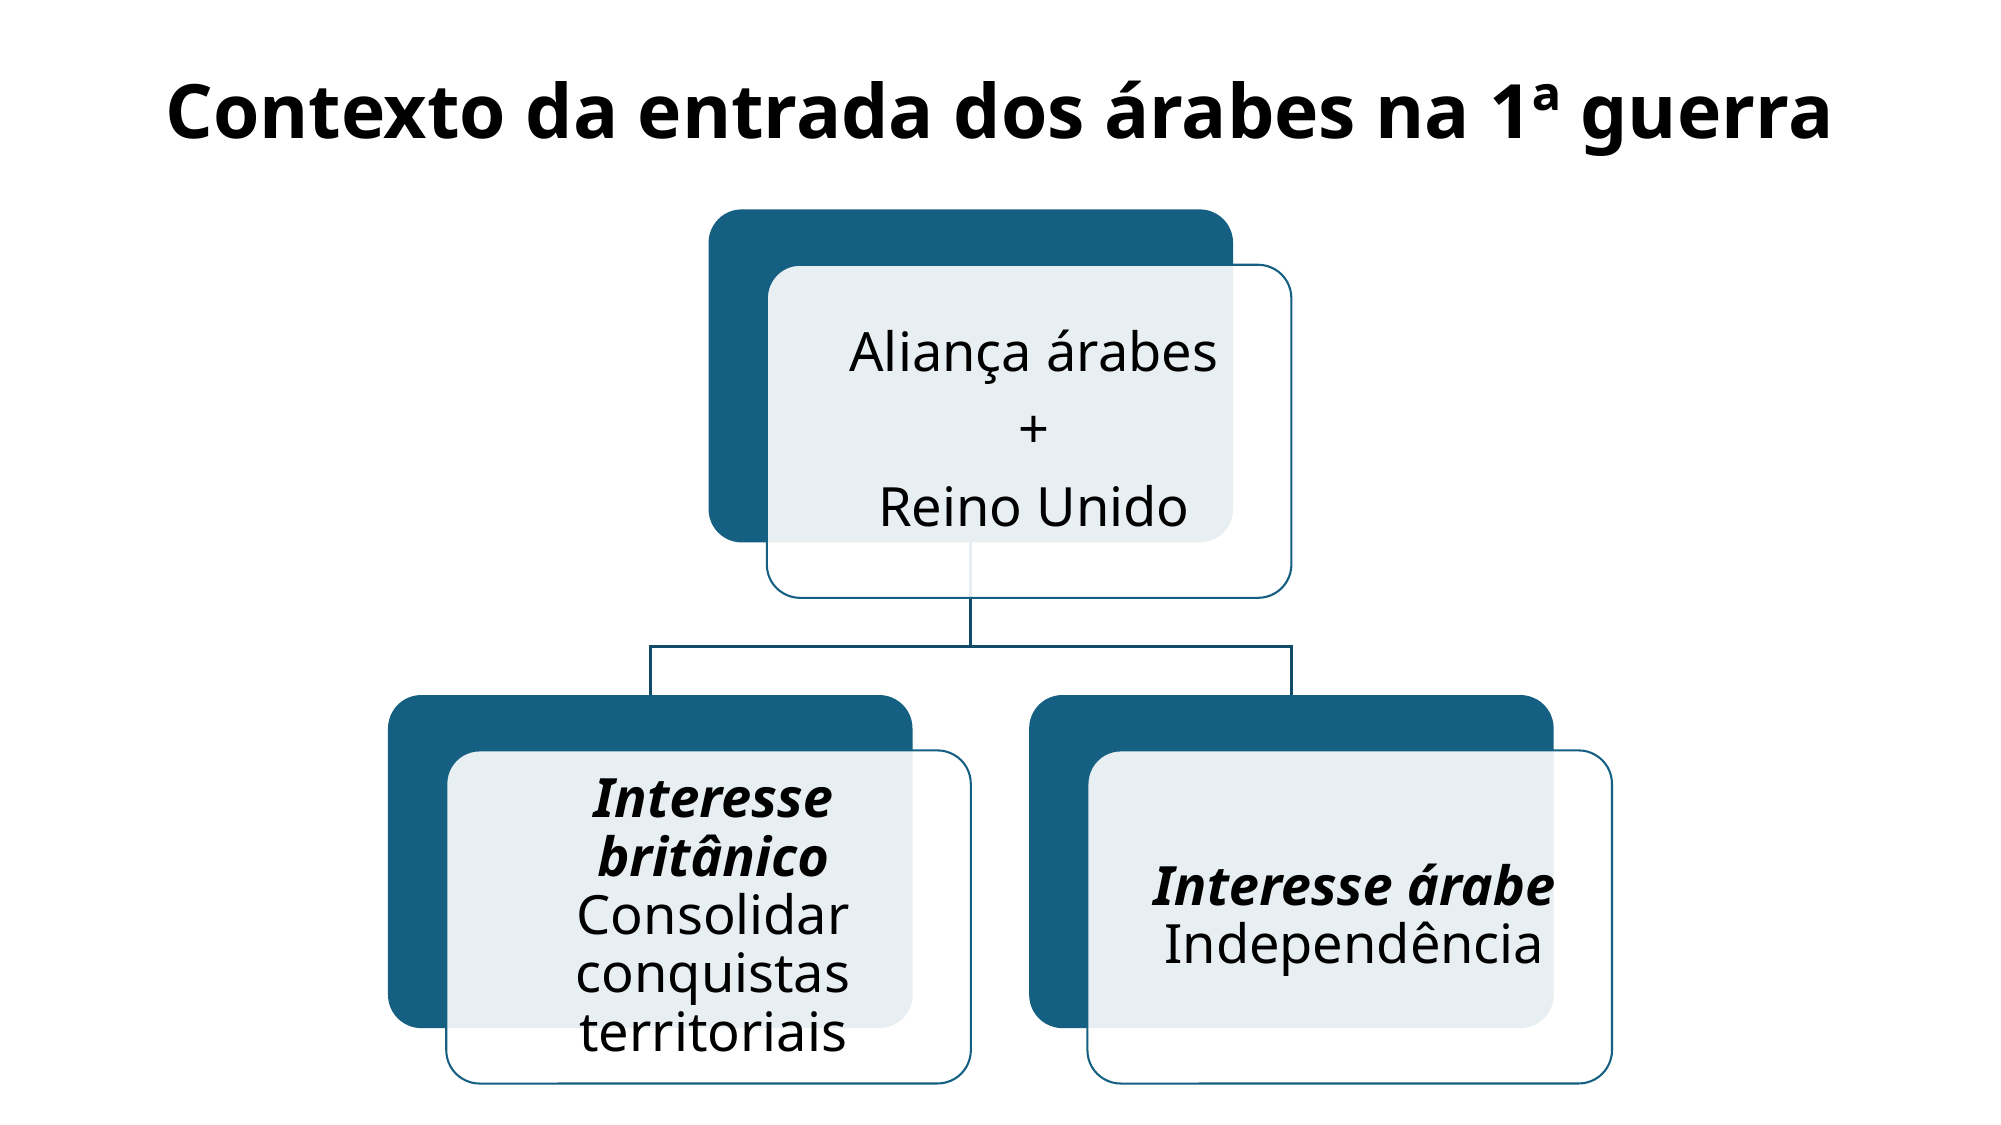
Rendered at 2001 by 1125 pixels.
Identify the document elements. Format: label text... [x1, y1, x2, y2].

title Contexto da entrada dos árabes na 1ª guerra [137, 59, 1863, 168]
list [136, 208, 1863, 1085]
